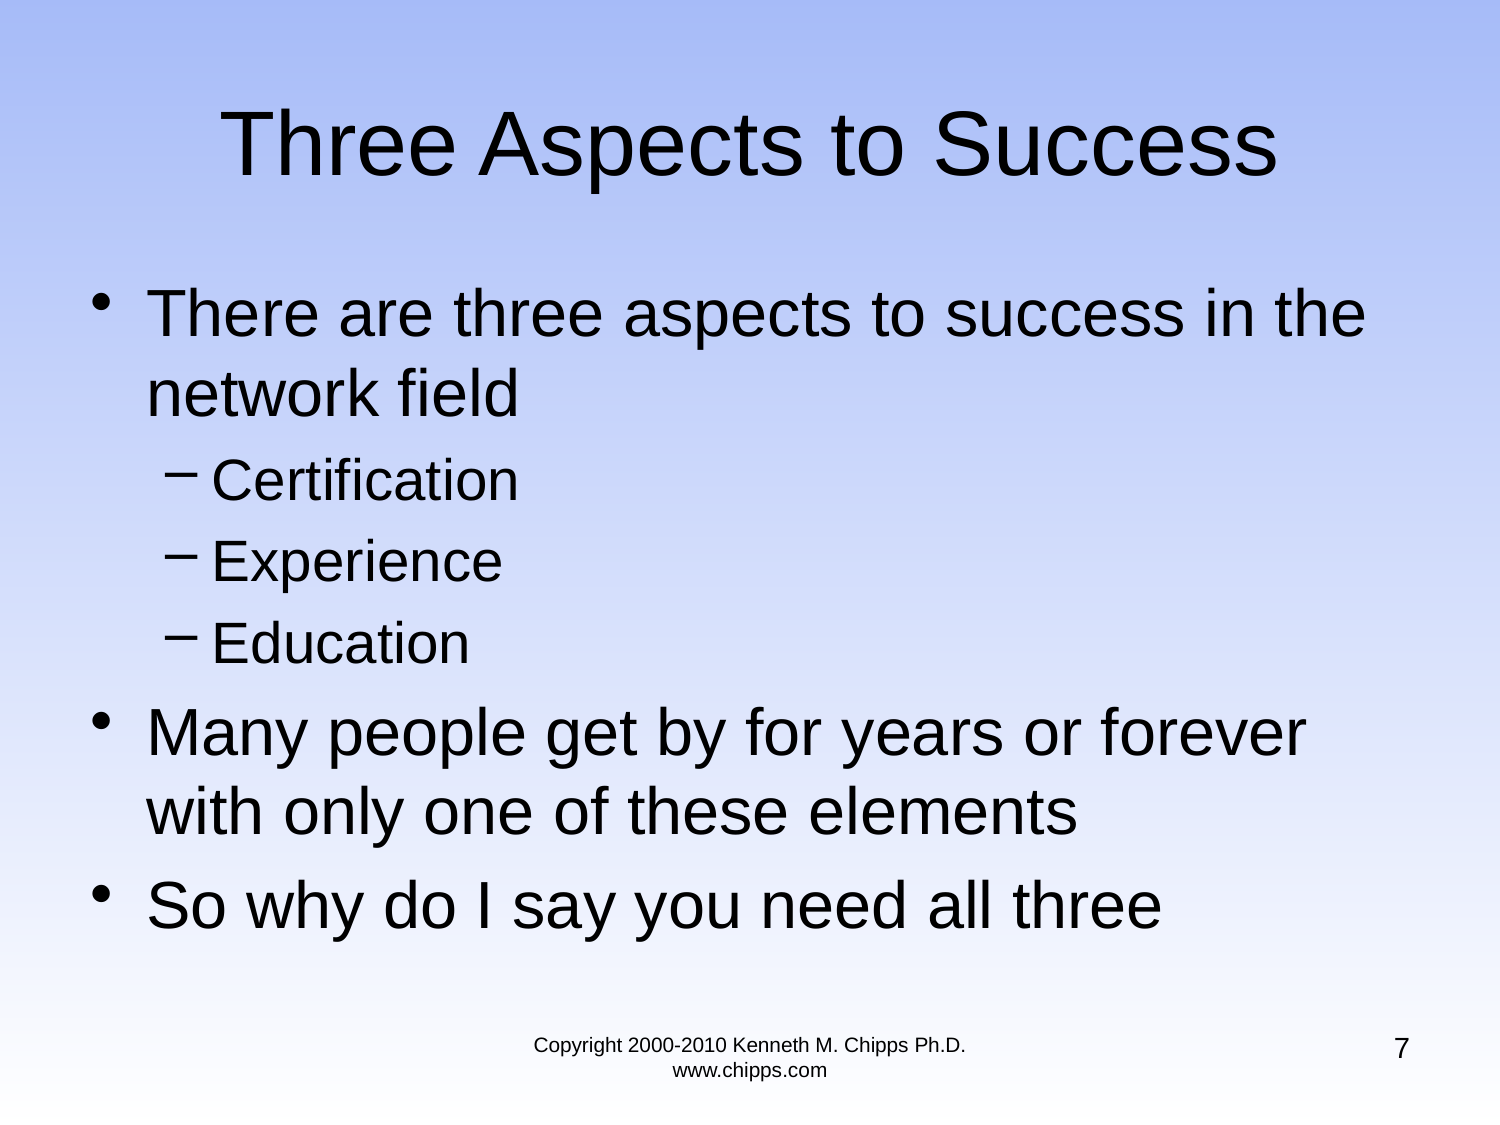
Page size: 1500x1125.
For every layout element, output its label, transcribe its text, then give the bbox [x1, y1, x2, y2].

slide_number 7 [1074, 1021, 1426, 1101]
footer Copyright 2000-2010 Kenneth M. Chipps Ph.D. www.chipps.com [449, 1024, 1051, 1103]
list There are three aspects to success in the network field Certification Experience Education Many people get by for years or forever with only one of these elements So why do I say you need all three [74, 262, 1426, 1006]
title Three Aspects to Success [74, 44, 1426, 233]
